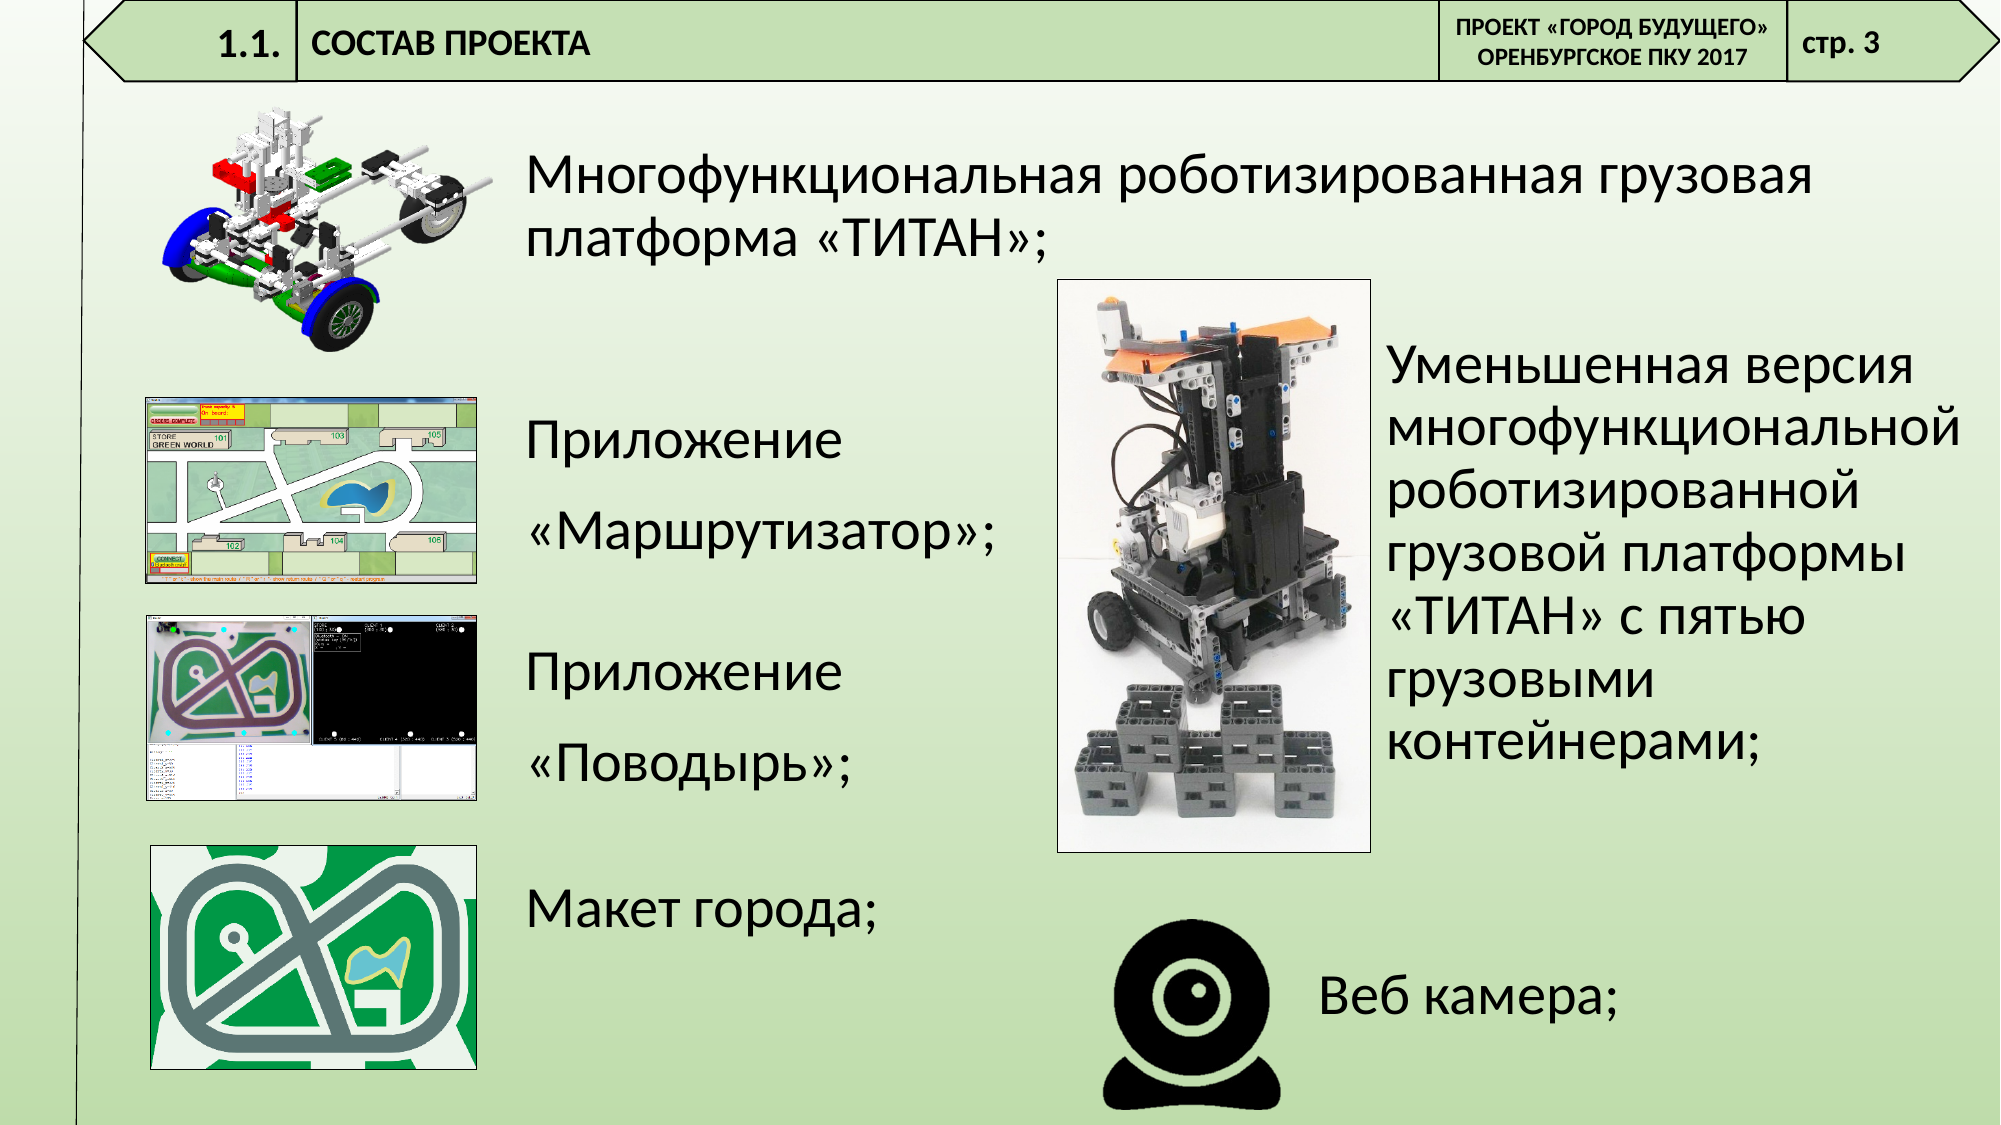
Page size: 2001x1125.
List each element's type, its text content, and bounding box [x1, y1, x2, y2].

text_box Уменьшенная версия многофункциональной роботизированной грузовой платформы «ТИТАН» с пятью грузовыми контейнерами; [1371, 325, 2000, 994]
text_box 1.1. [84, 0, 298, 83]
list Многофункциональная роботизированная грузовая платформа «ТИТАН»; Приложение «Маршрутизатор»; Приложение «Поводырь»; Макет города; [84, 44, 2000, 1125]
picture [1057, 278, 1371, 853]
picture [150, 845, 477, 1070]
picture [145, 397, 477, 584]
picture [146, 91, 548, 360]
text_box стр. 3 [1786, 0, 2000, 83]
text_box СОСТАВ ПРОЕКТА [298, 0, 1440, 82]
picture [1096, 919, 1287, 1110]
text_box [76, 0, 84, 1125]
text_box ПРОЕКТ «ГОРОД БУДУЩЕГО» ОРЕНБУРГСКОЕ ПКУ 2017 [1440, 0, 1788, 82]
text_box Веб камера; [1303, 957, 1908, 1106]
picture [146, 614, 477, 801]
